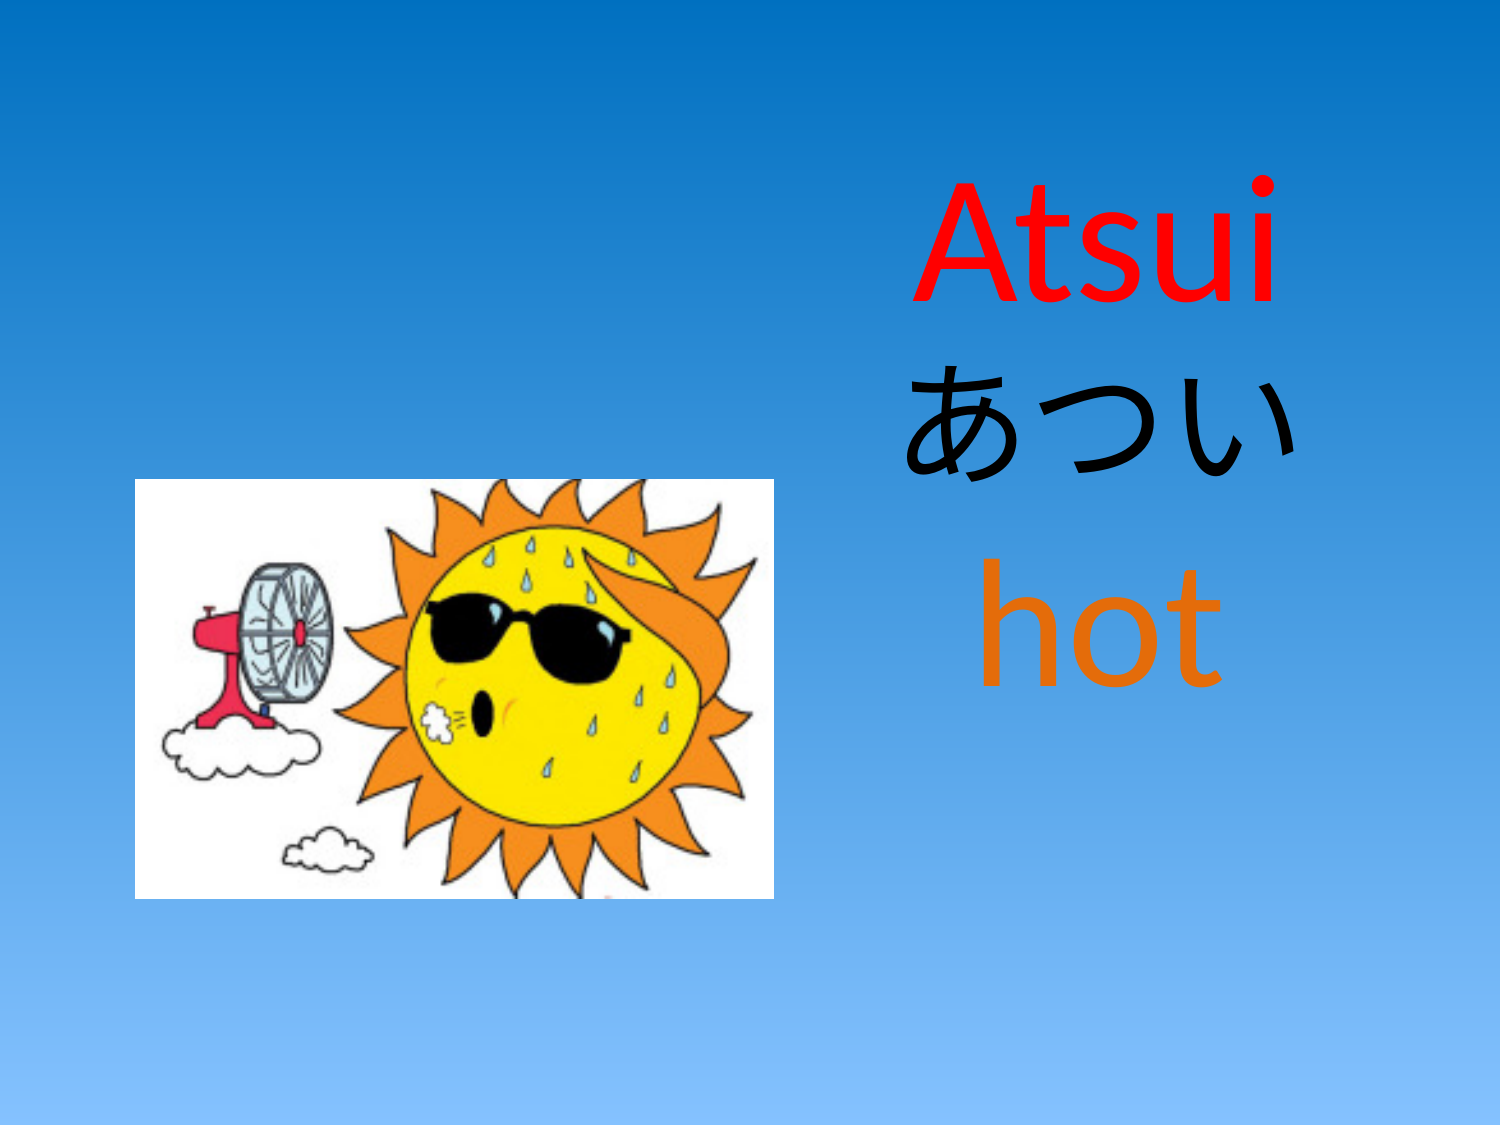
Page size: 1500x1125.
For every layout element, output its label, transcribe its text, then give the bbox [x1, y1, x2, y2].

picture [135, 479, 774, 899]
title Atsui あつい hot [572, 243, 1500, 598]
